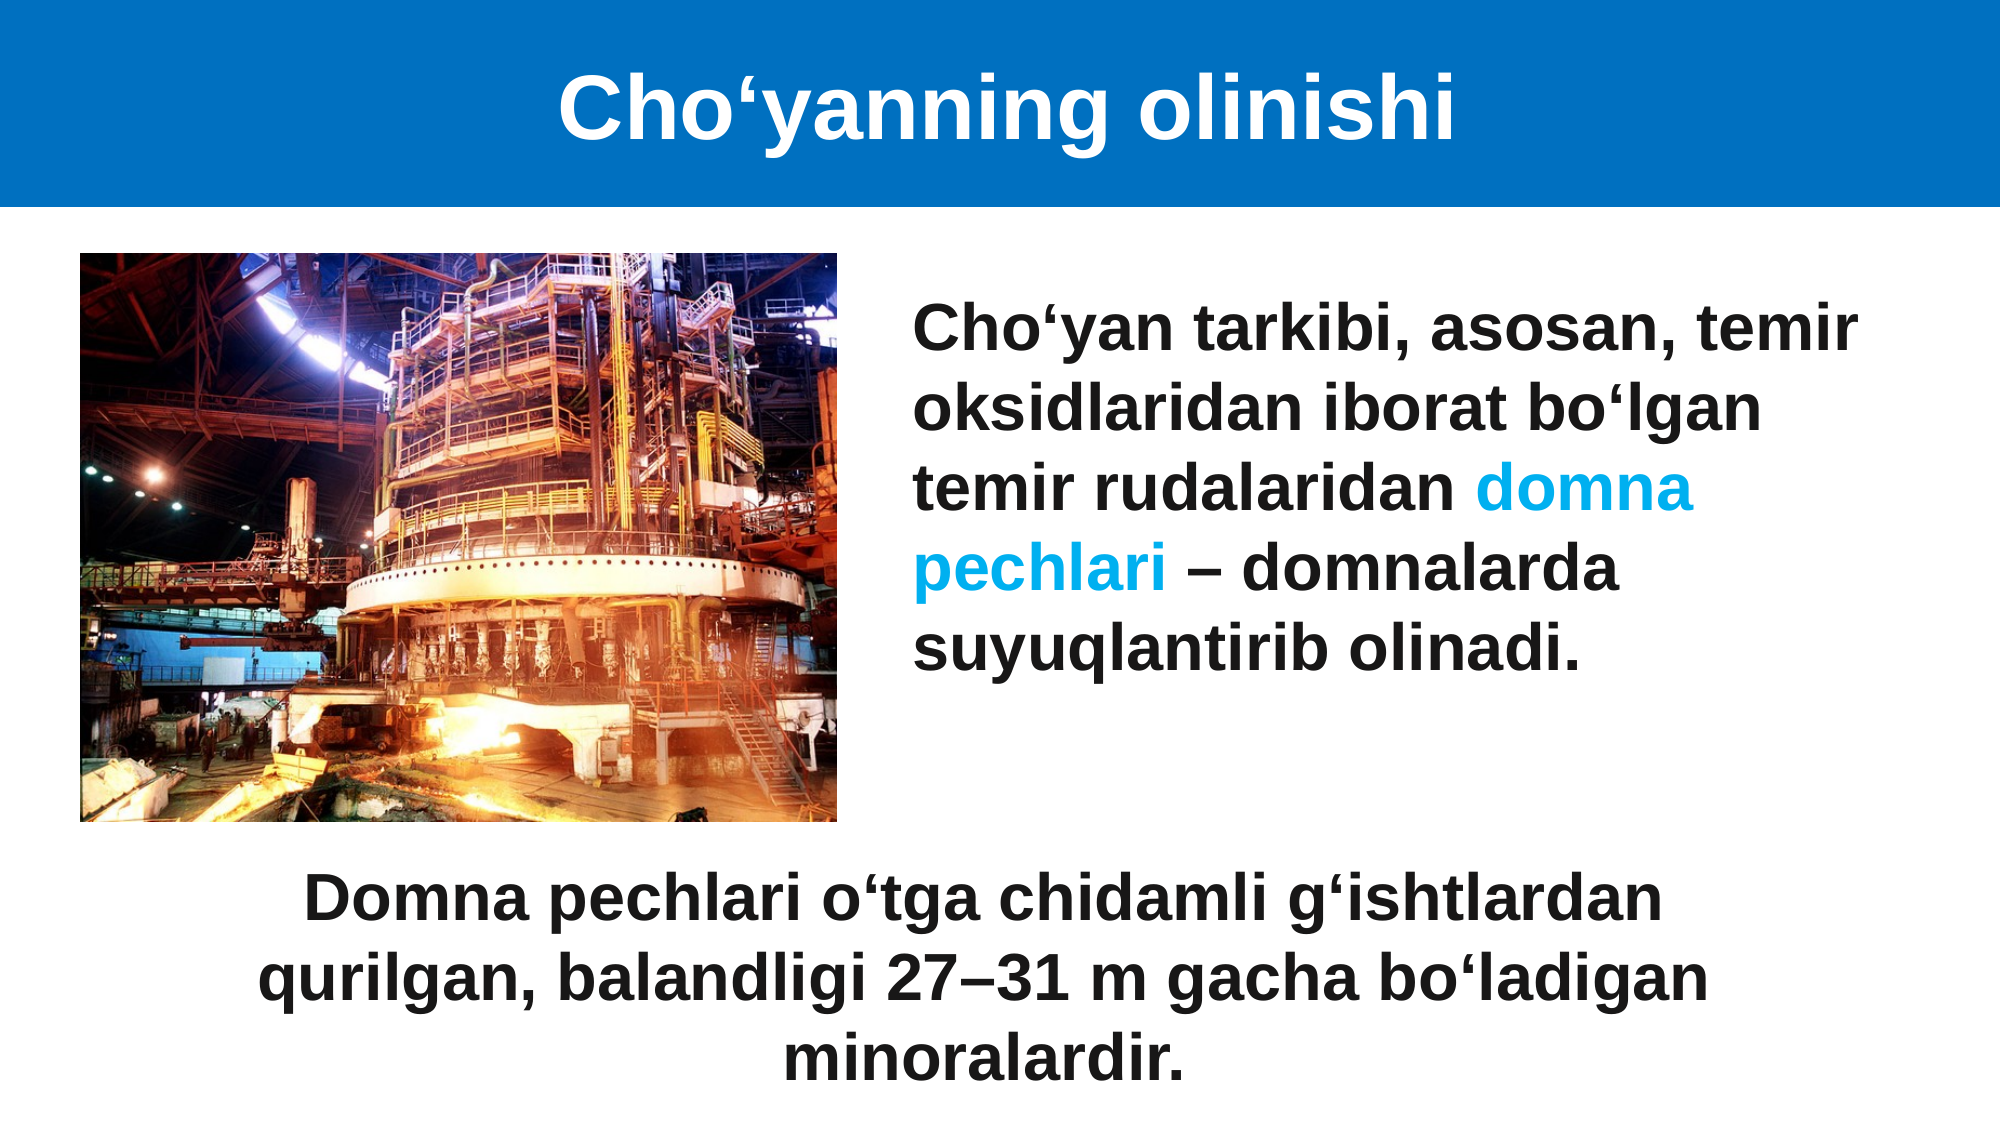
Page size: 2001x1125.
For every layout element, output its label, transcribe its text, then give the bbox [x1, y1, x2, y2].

text_box Cho‘yan tarkibi, asosan, temir oksidlaridan iborat bo‘lgan temir rudalaridan domna pechlari – domnalarda suyuqlantirib olinadi. [897, 276, 1948, 691]
text_box Domna pechlari o‘tga chidamli g‘ishtlardan qurilgan, balandligi 27–31 m gacha bo‘ladigan minoralardir. [241, 846, 1729, 1101]
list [80, 252, 838, 822]
title Cho‘yanning olinishi [0, 0, 2000, 207]
